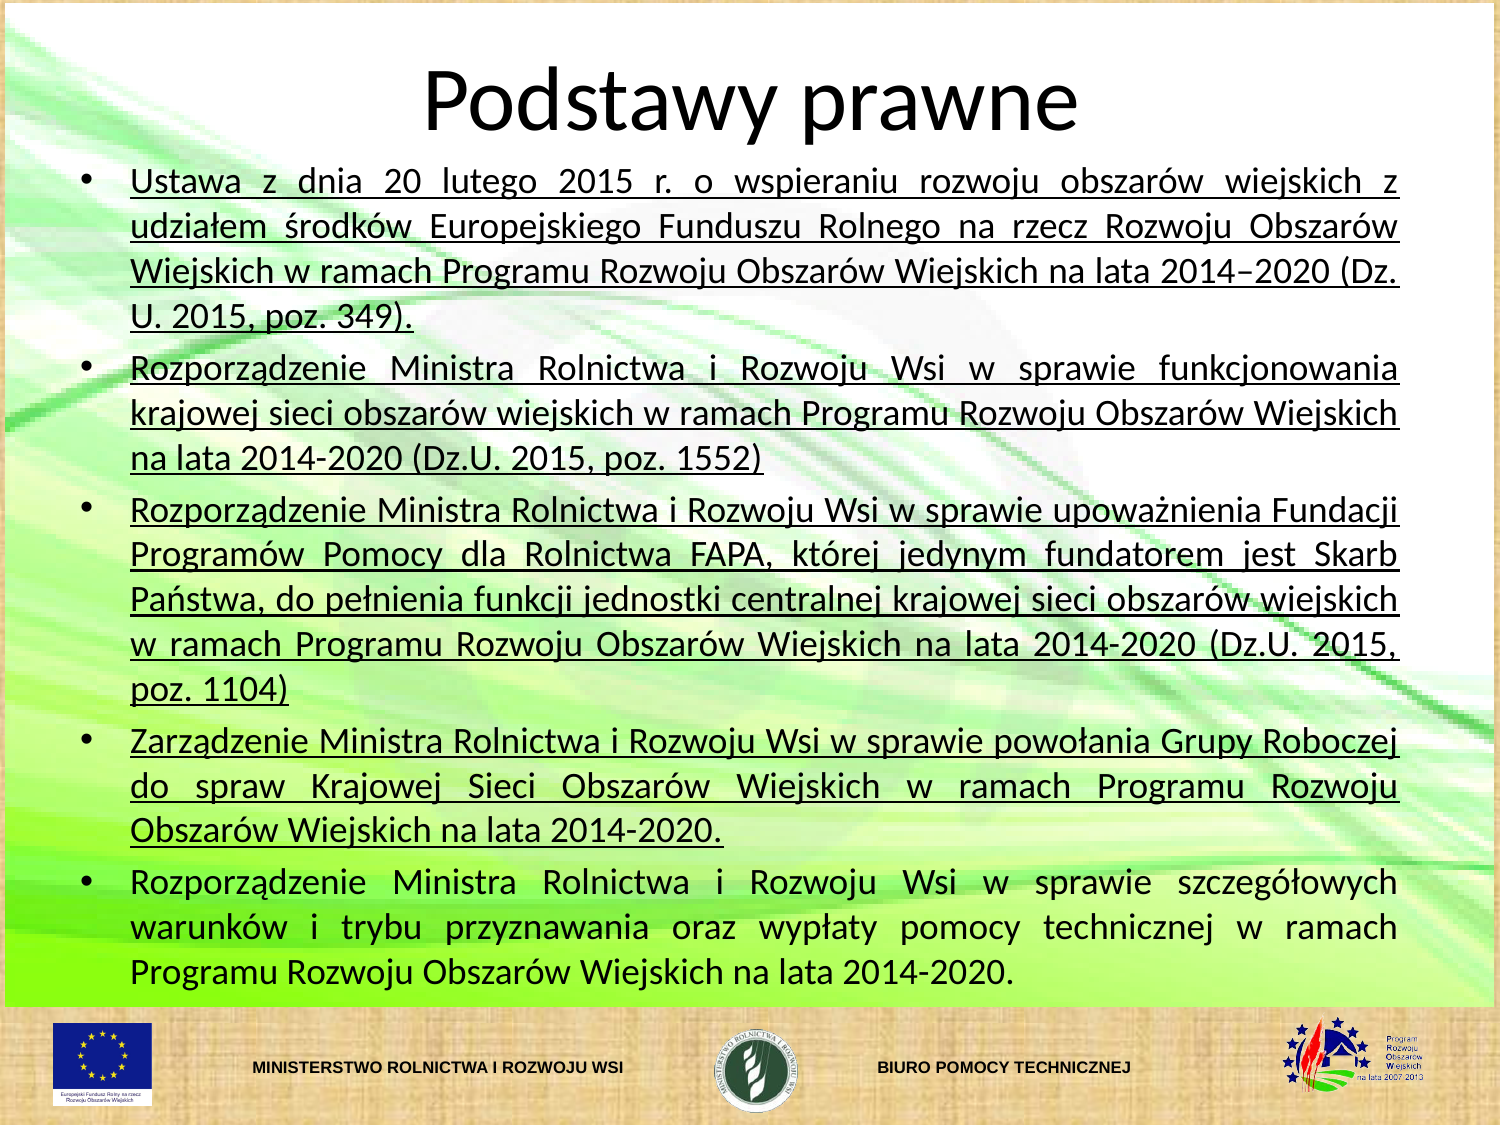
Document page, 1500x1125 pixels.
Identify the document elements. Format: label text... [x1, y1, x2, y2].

title Podstawy prawne [76, 0, 1427, 188]
picture [0, 0, 1500, 1125]
list Ustawa z dnia 20 lutego 2015 r. o wspieraniu rozwoju obszarów wiejskich z udziałem środków Europejskiego Funduszu Rolnego na rzecz Rozwoju Obszarów Wiejskich w ramach Programu Rozwoju Obszarów Wiejskich na lata 2014–2020 (Dz. U. 2015, poz. 349). Rozporządzenie Ministra Rolnictwa i Rozwoju Wsi w sprawie funkcjonowania krajowej sieci obszarów wiejskich w ramach Programu Rozwoju Obszarów Wiejskich na lata 2014-2020 (Dz.U. 2015, poz. 1552) Rozporządzenie Ministra Rolnictwa i Rozwoju Wsi w sprawie upoważnienia Fundacji Programów Pomocy dla Rolnictwa FAPA, której jedynym fundatorem jest Skarb Państwa, do pełnienia funkcji jednostki centralnej krajowej sieci obszarów wiejskich w ramach Programu Rozwoju Obszarów Wiejskich na lata 2014-2020 (Dz.U. 2015, poz. 1104) Zarządzenie Ministra Rolnictwa i Rozwoju Wsi w sprawie powołania Grupy Roboczej do spraw Krajowej Sieci Obszarów Wiejskich w ramach Programu Rozwoju Obszarów Wiejskich na lata 2014-2020. Rozporządzenie Ministra Rolnictwa i Rozwoju Wsi w sprawie szczegółowych warunków i trybu przyznawania oraz wypłaty pomocy technicznej w ramach Programu Rozwoju Obszarów Wiejskich na lata 2014-2020. [64, 149, 1415, 1012]
